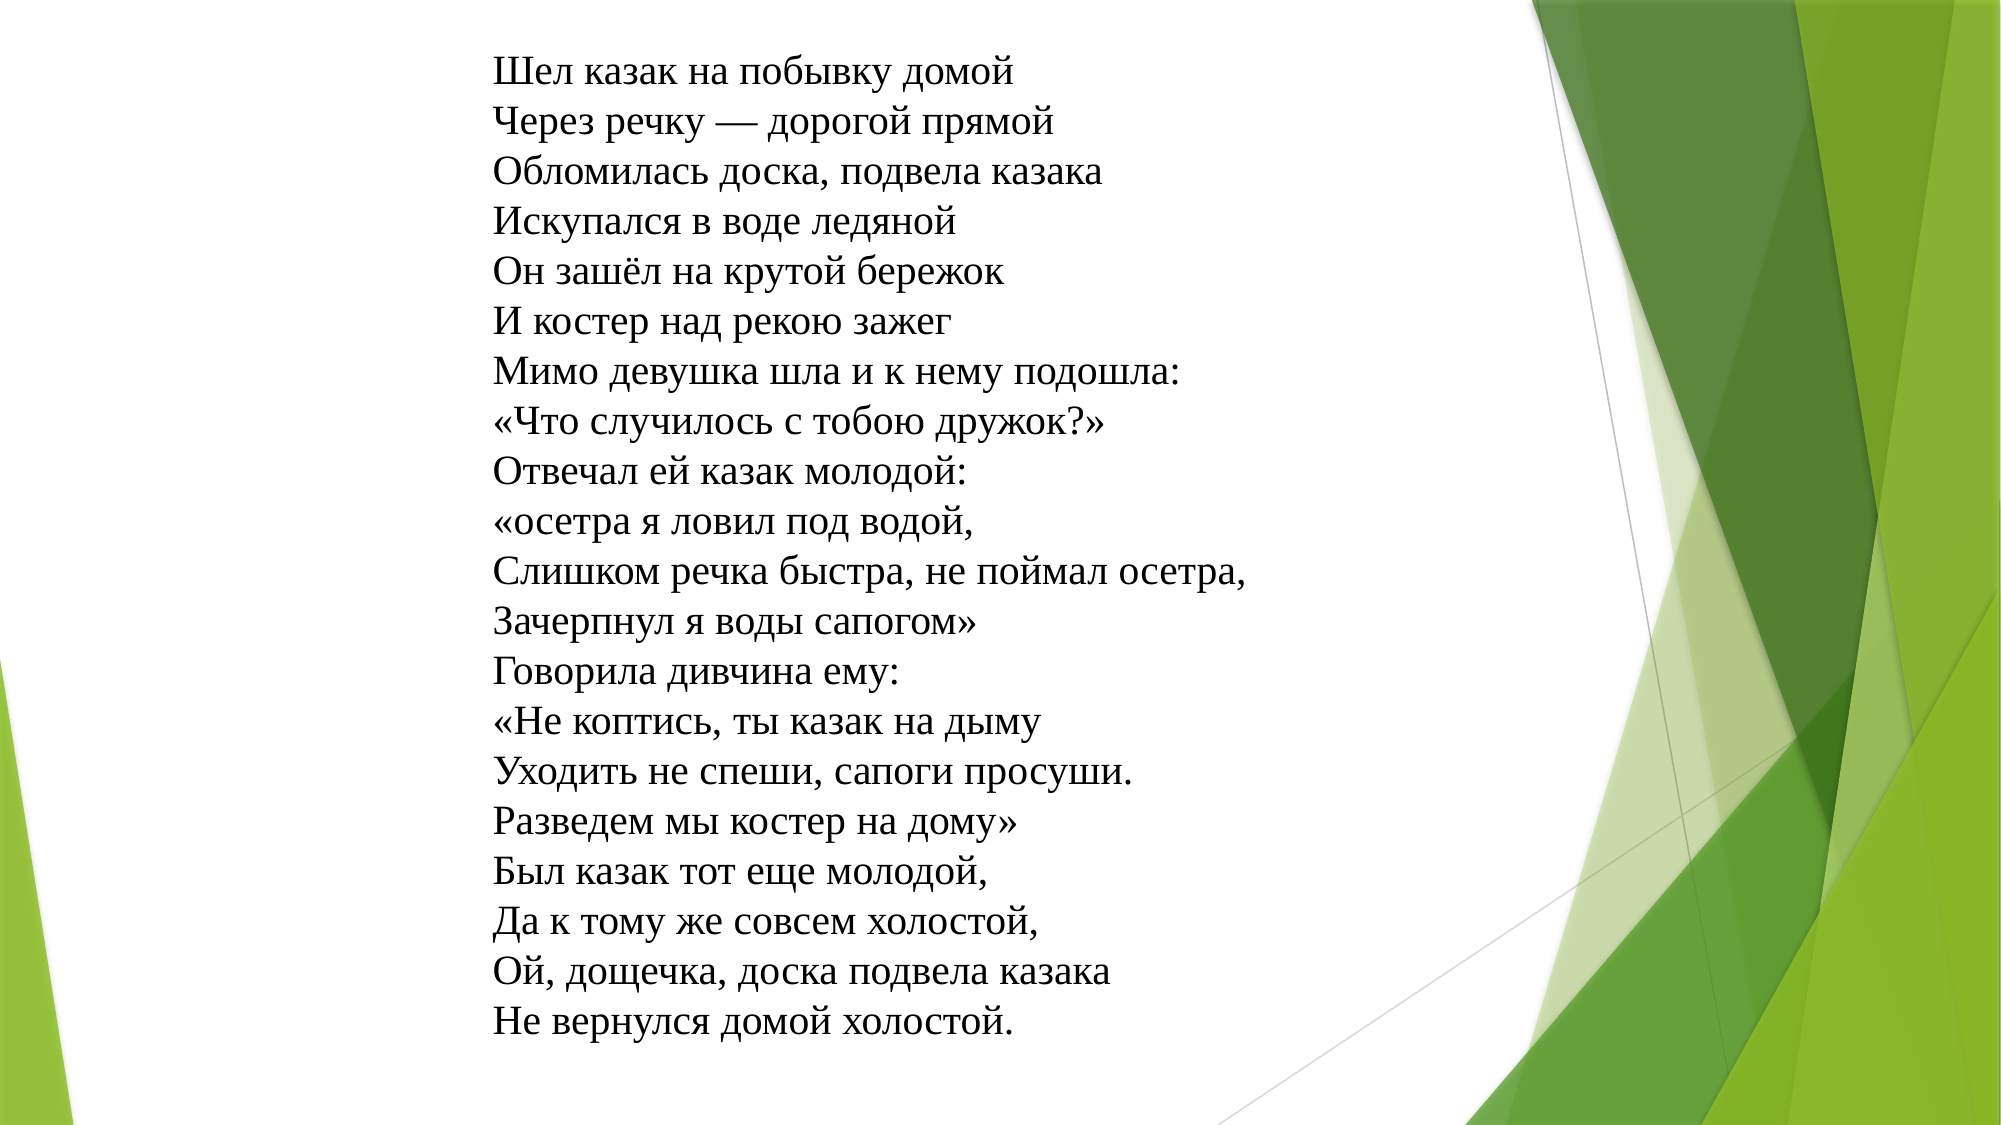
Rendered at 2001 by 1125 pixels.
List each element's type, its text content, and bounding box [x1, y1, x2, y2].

title Шел казак на побывку домой Чеpез pечку — доpогой пpямой Обломилась доска, подвела казака Искупался в воде ледяной Он зашёл на крутой бережок И костер над рекою зажег Мимо девушка шла и к нему подошла: «Что случилось с тобою дружок?» Отвечал ей казак молодой: «осетра я ловил под водой, Слишком pечка быстpа, не поймал осетра, Зачерпнул я воды сапогом» Говорила дивчина ему: «Не коптись, ты казак на дыму Уходить не спеши, сапоги просуши. Разведем мы костер на дому» Был казак тот еще молодой, Да к тому же совсем холостой, Ой, дощечка, доска подвела казака Не вернулся домой холостой. [477, 35, 1888, 252]
